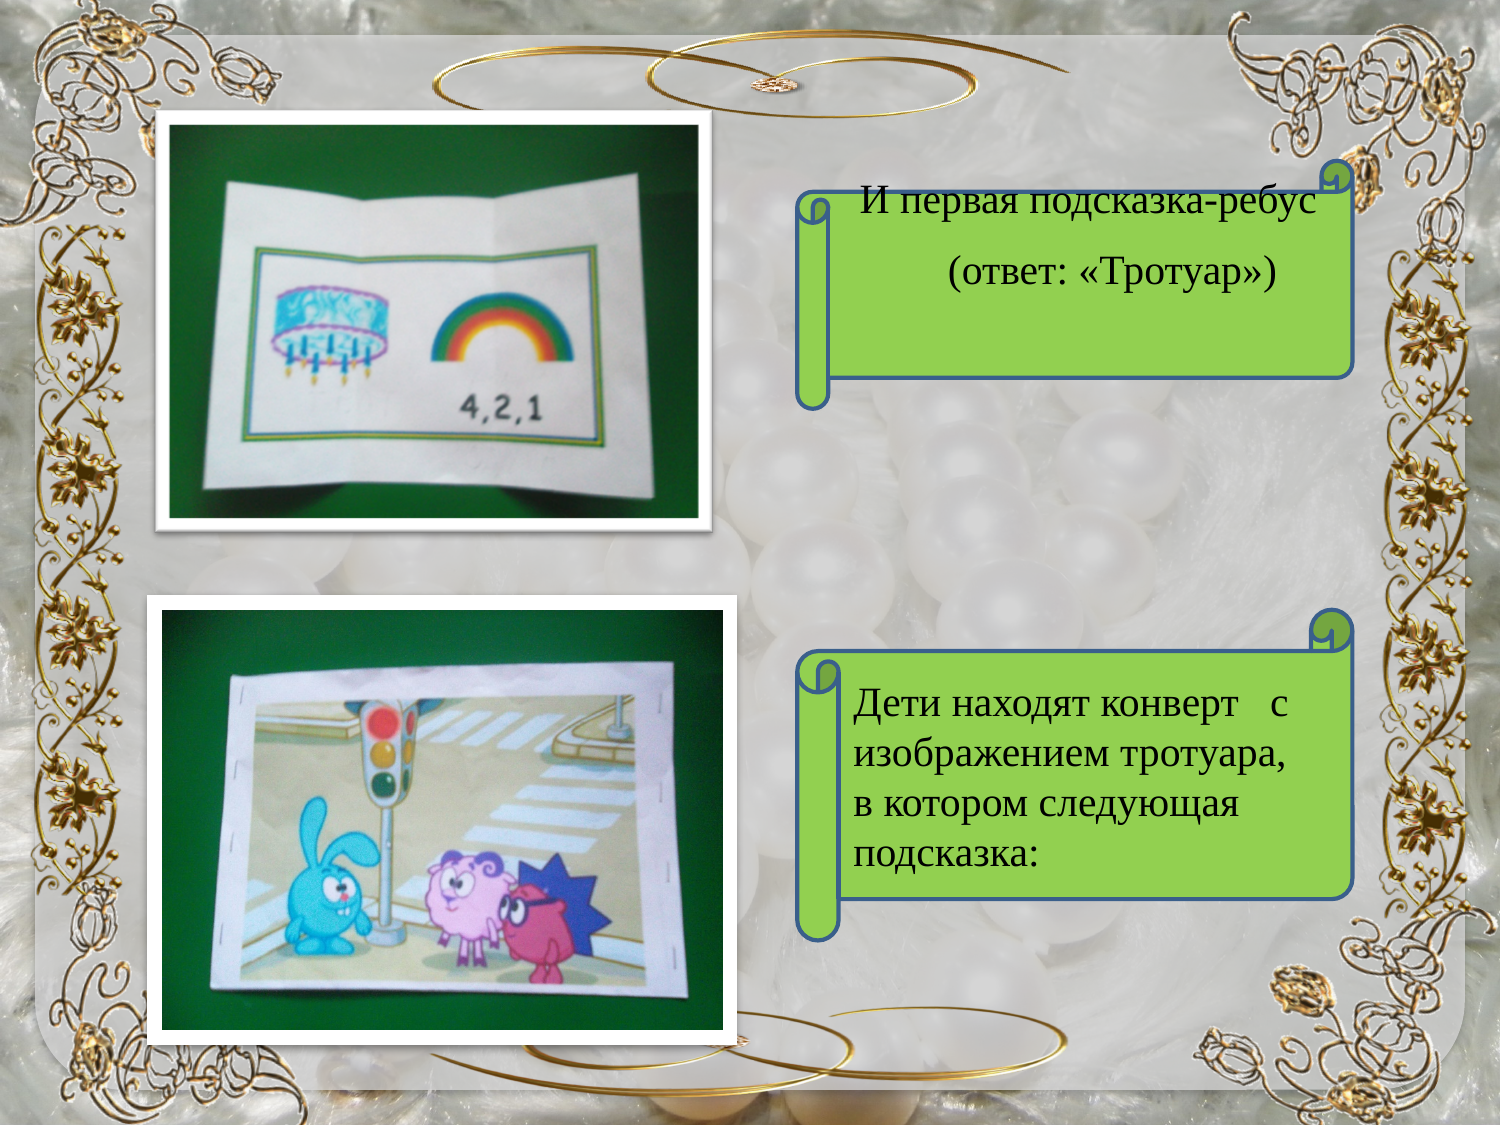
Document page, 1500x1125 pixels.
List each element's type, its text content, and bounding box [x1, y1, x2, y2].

text_box И первая подсказка-ребус (ответ: «Тротуар») [795, 158, 1355, 411]
picture [161, 609, 723, 1031]
picture [0, 0, 1500, 1125]
text_box Дети находят конверт с изображением тротуара, в котором следующая подсказка: [795, 607, 1355, 943]
